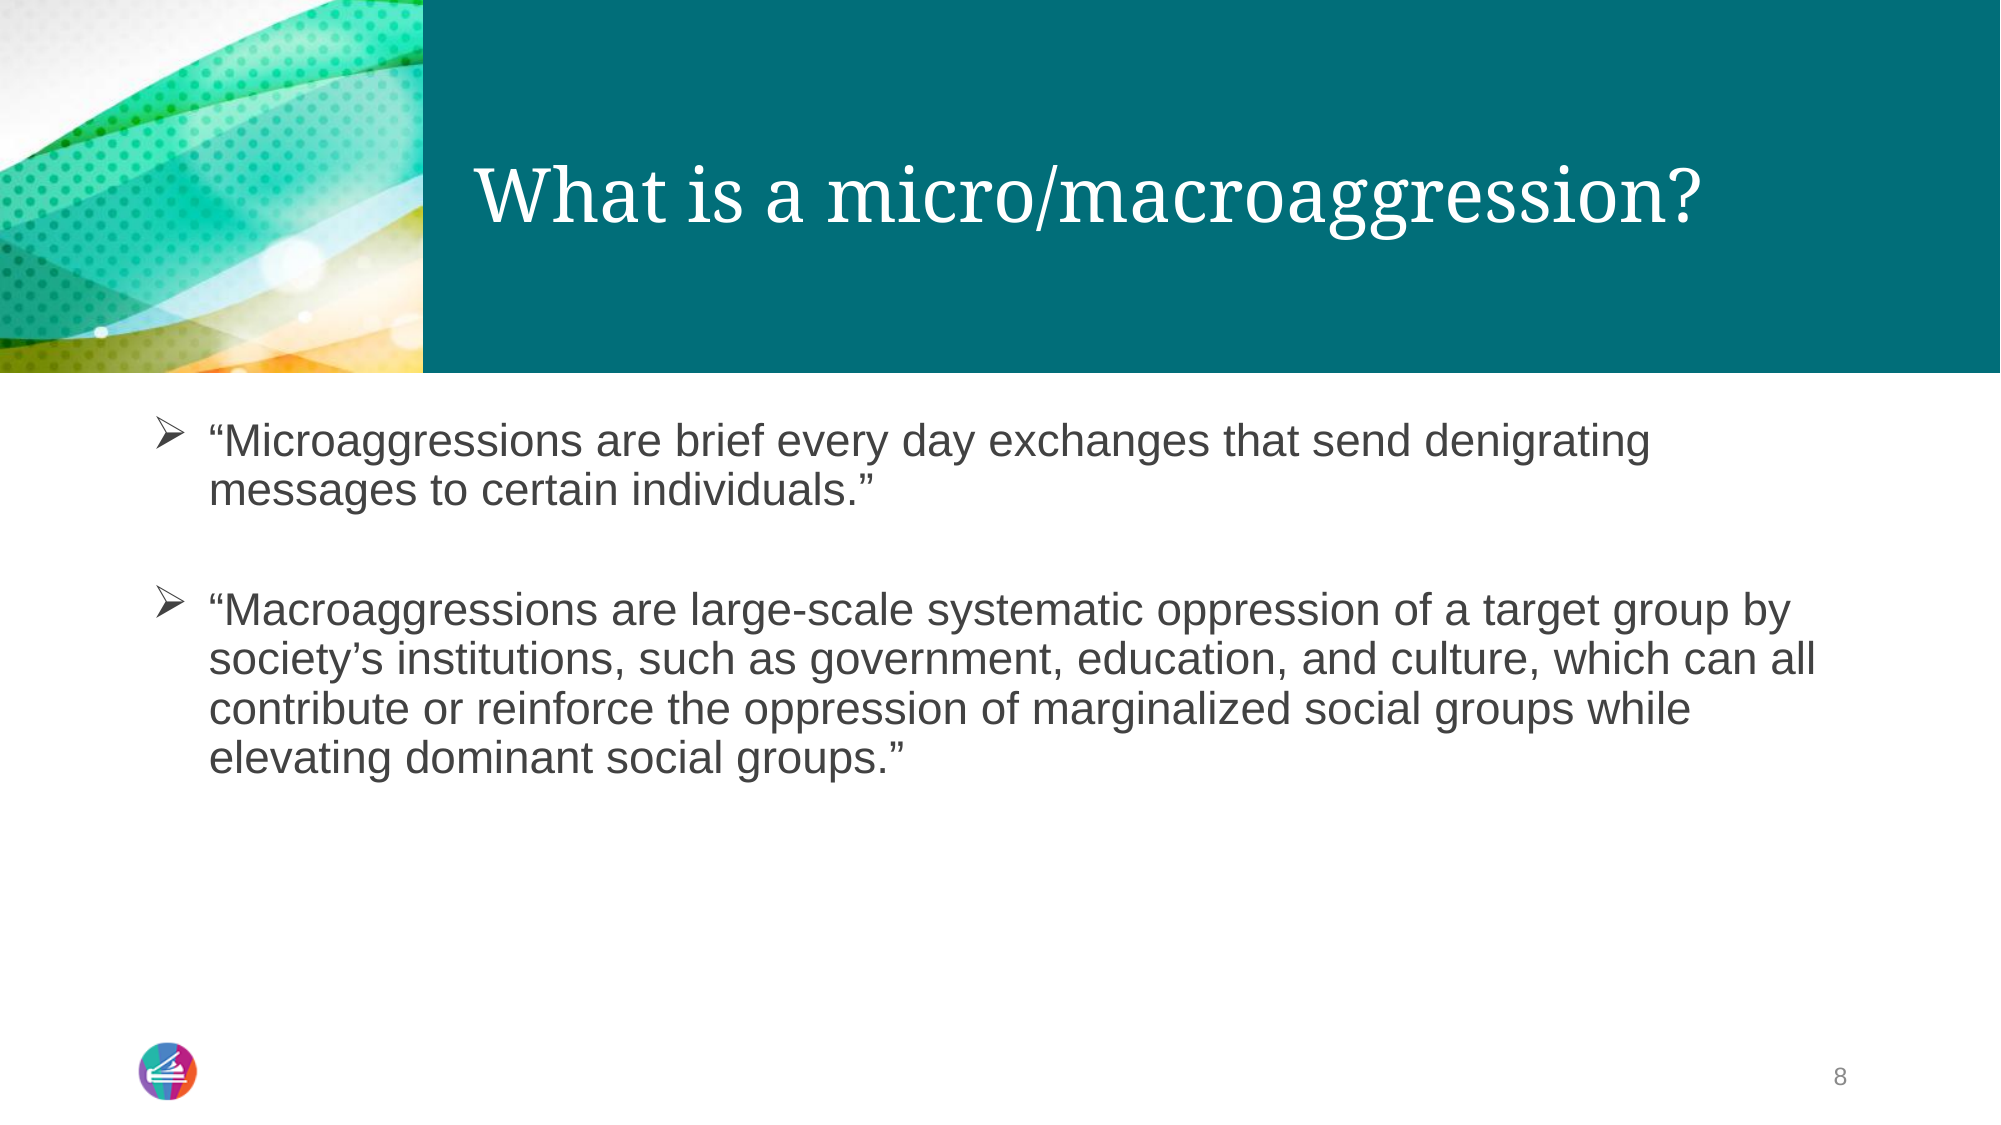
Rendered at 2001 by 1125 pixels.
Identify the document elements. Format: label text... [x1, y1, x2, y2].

list “Microaggressions are brief every day exchanges that send denigrating messages to certain individuals.” “Macroaggressions are large-scale systematic oppression of a target group by society’s institutions, such as government, education, and culture, which can all contribute or reinforce the oppression of marginalized social groups while elevating dominant social groups.” [137, 409, 1863, 1027]
picture [136, 1040, 199, 1103]
picture [0, 0, 423, 373]
title What is a micro/macroaggression? [458, 59, 1863, 337]
slide_number 8 [1412, 1048, 1863, 1103]
